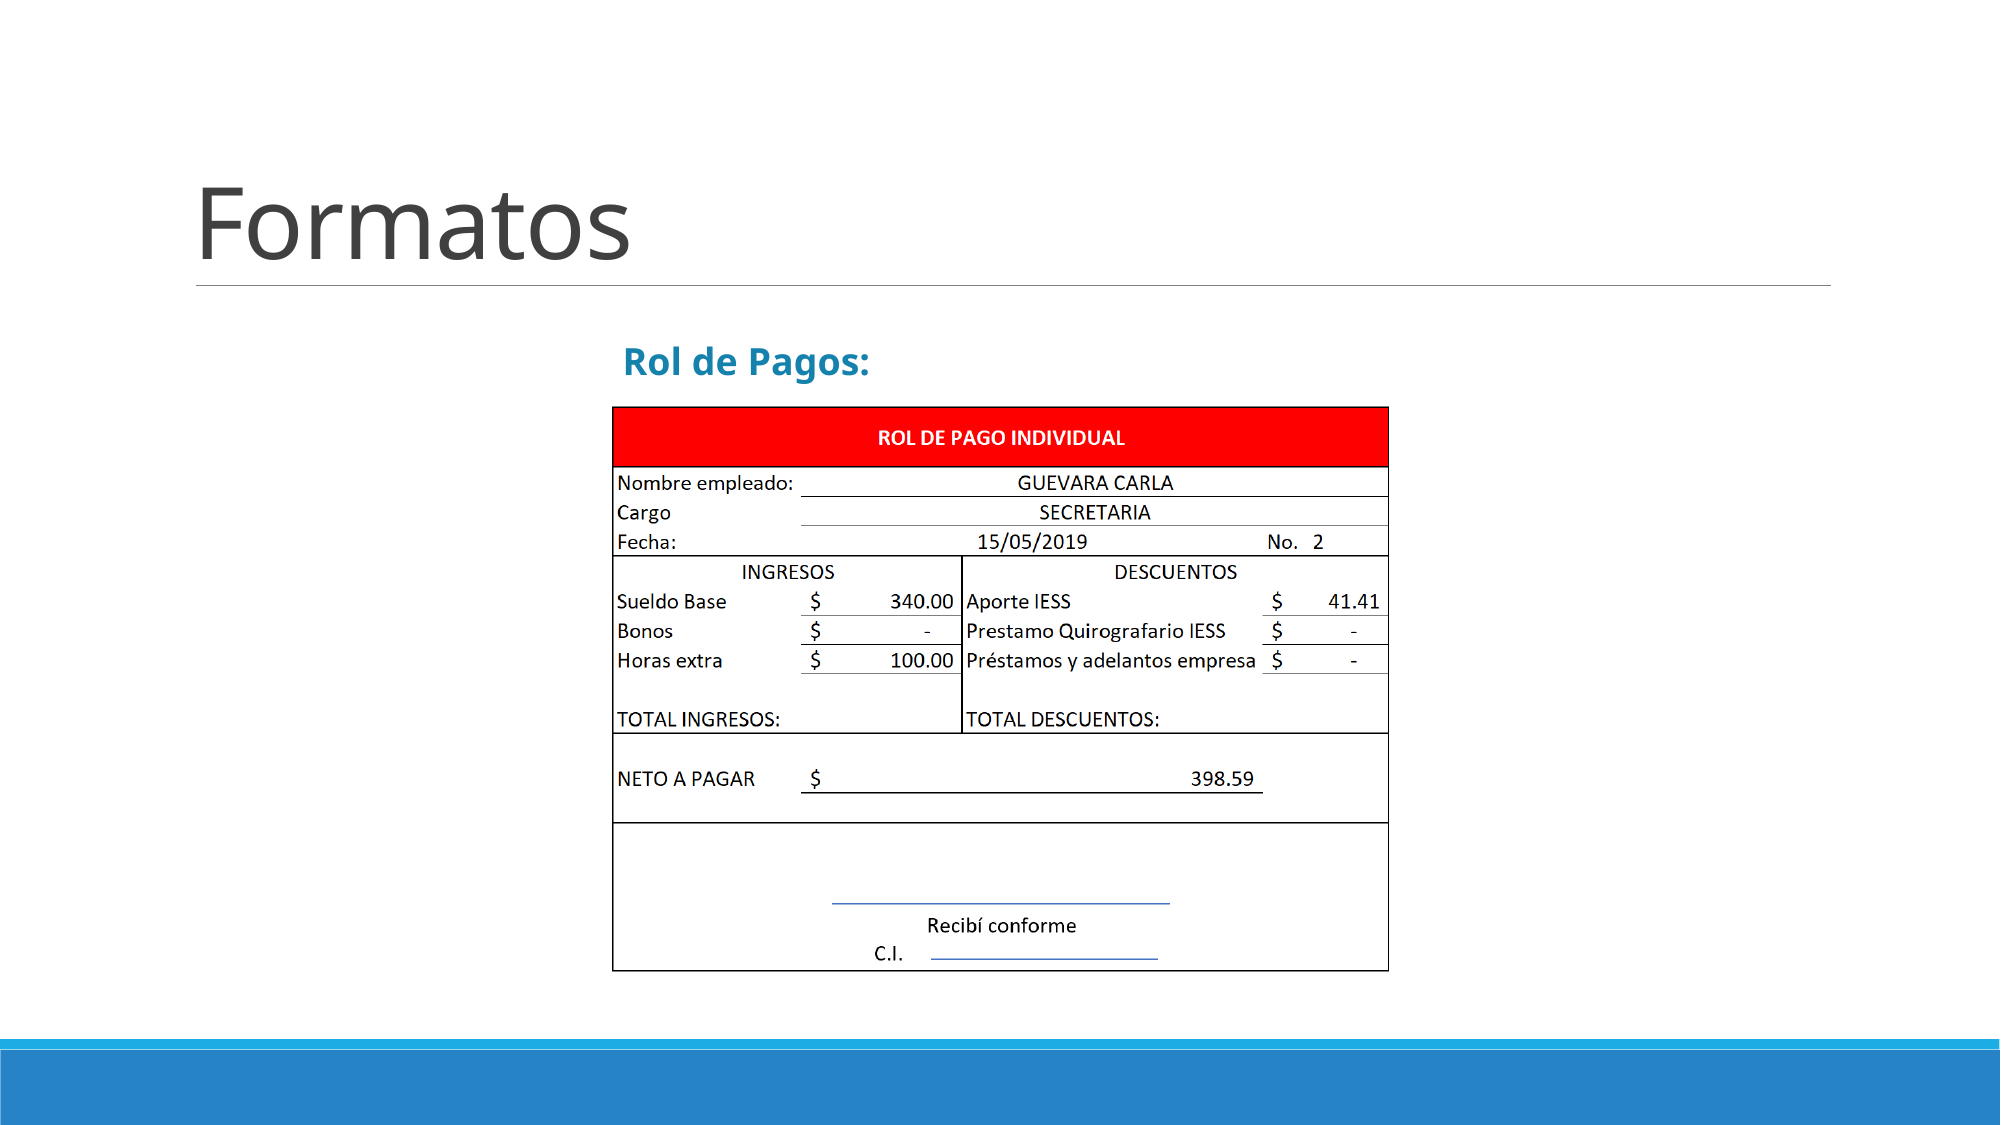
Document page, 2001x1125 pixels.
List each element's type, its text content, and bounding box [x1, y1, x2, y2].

text_box Rol de Pagos: [607, 330, 1095, 390]
picture [607, 402, 1393, 974]
title Formatos [178, 0, 1822, 288]
